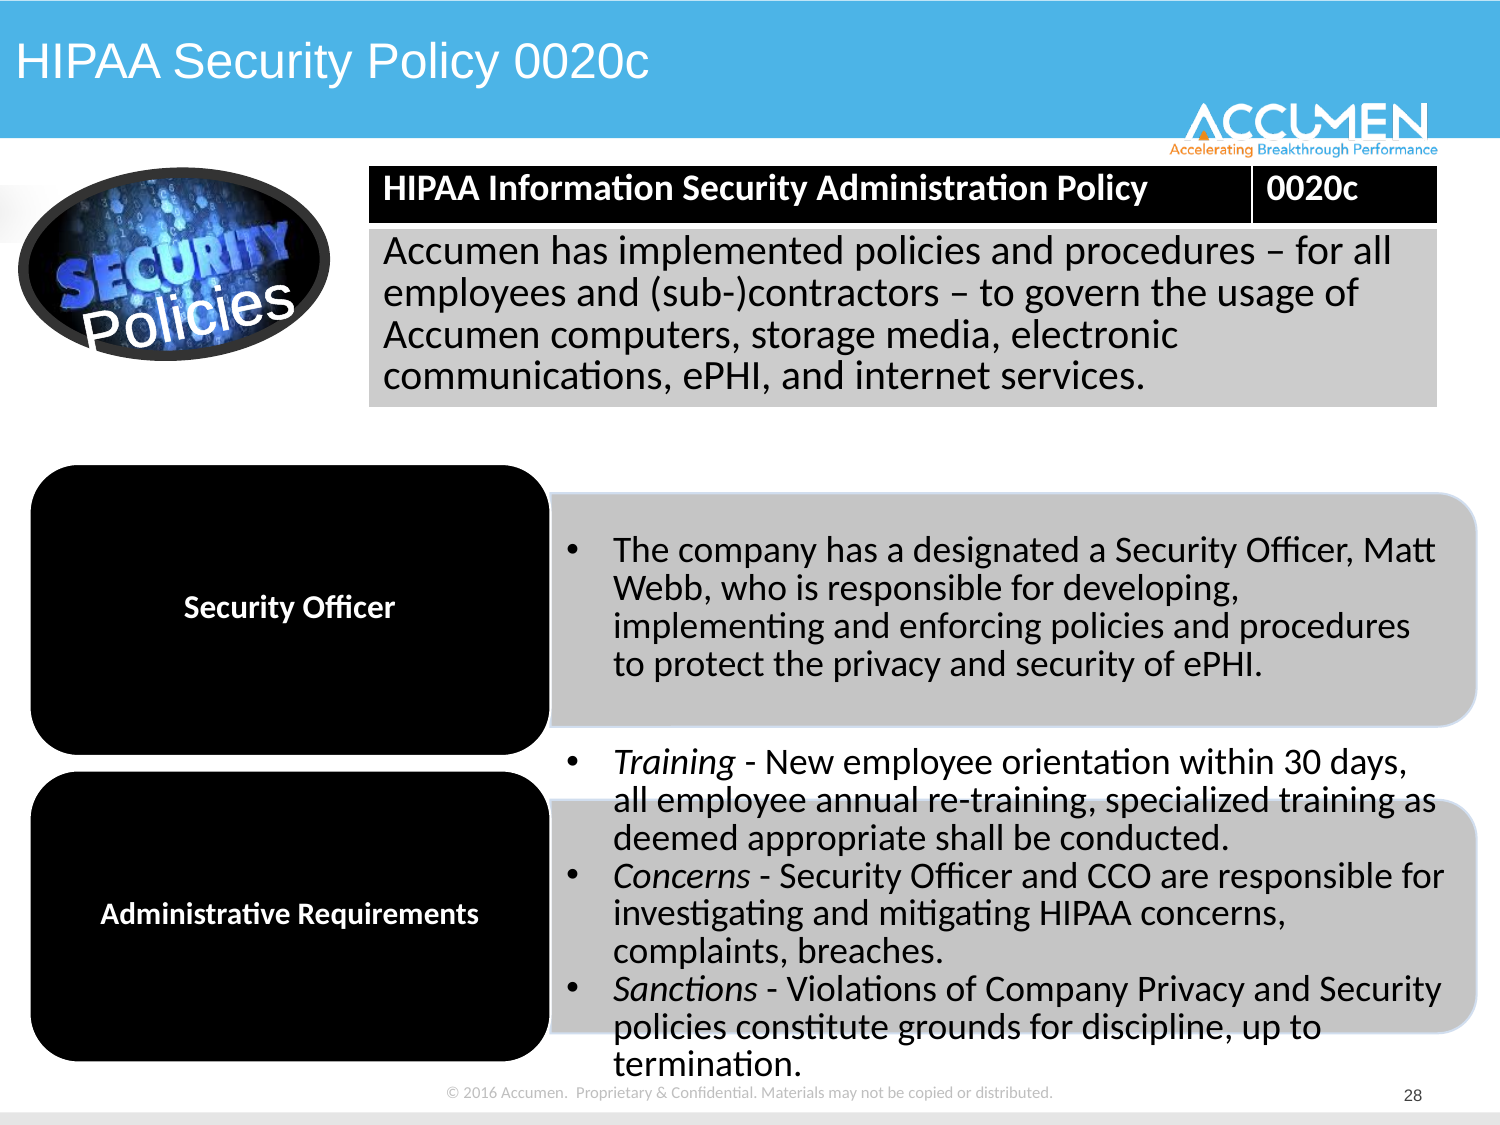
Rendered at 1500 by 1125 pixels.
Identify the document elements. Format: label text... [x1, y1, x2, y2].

table_header HIPAA Information Security Administration Policy [369, 166, 1251, 223]
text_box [29, 463, 1477, 1063]
title HIPAA Security Policy 0020c [0, 24, 1438, 100]
slide_number 28 [1374, 1077, 1438, 1125]
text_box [23, 172, 325, 358]
table_header 0020c [1253, 166, 1437, 223]
table_cell Accumen has implemented policies and procedures – for all employees and (sub-)contractors – to govern the usage of Accumen computers, storage media, electronic communications, ePHI, and internet services. [369, 229, 1437, 407]
picture [1169, 103, 1438, 160]
